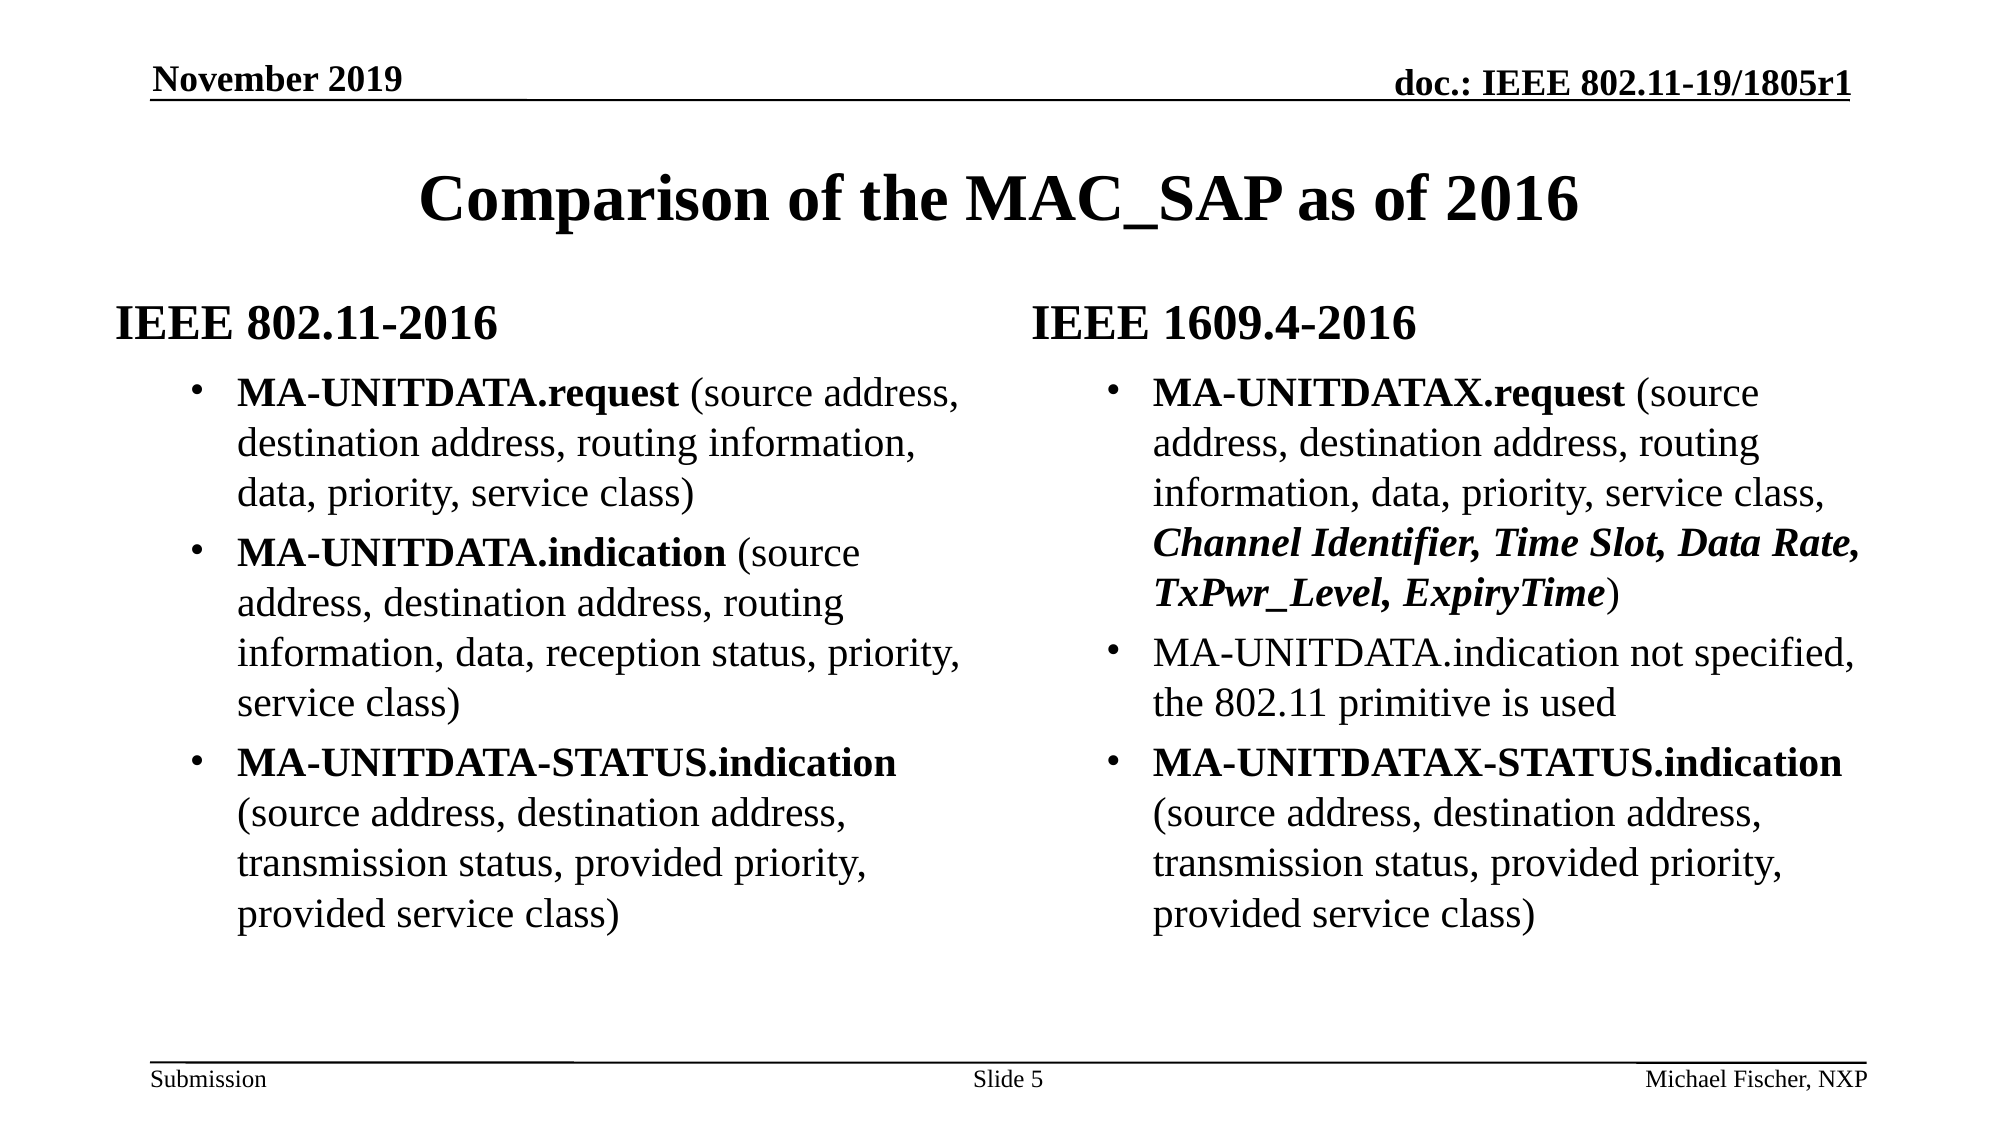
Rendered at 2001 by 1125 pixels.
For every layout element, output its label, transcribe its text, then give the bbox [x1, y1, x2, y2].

title Comparison of the MAC_SAP as of 2016 [99, 99, 1901, 288]
slide_number Slide 5 [950, 1061, 1067, 1123]
list IEEE 1609.4-2016 [1015, 251, 1901, 356]
list MA-UNITDATA.request (source address, destination address, routing information, data, priority, service class) MA-UNITDATA.indication (source address, destination address, routing information, data, reception status, priority, service class) MA-UNITDATA-STATUS.indication (source address, destination address, transmission status, provided priority, provided service class) [99, 356, 984, 1006]
list IEEE 802.11-2016 [99, 251, 984, 356]
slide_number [152, 54, 563, 100]
footer Michael Fischer, NXP [1234, 1061, 1869, 1093]
list MA-UNITDATAX.request (source address, destination address, routing information, data, priority, service class, Channel Identifier, Time Slot, Data Rate, TxPwr_Level, ExpiryTime) MA-UNITDATA.indication not specified, the 802.11 primitive is used MA-UNITDATAX-STATUS.indication (source address, destination address, transmission status, provided priority, provided service class) [1015, 356, 1901, 1006]
